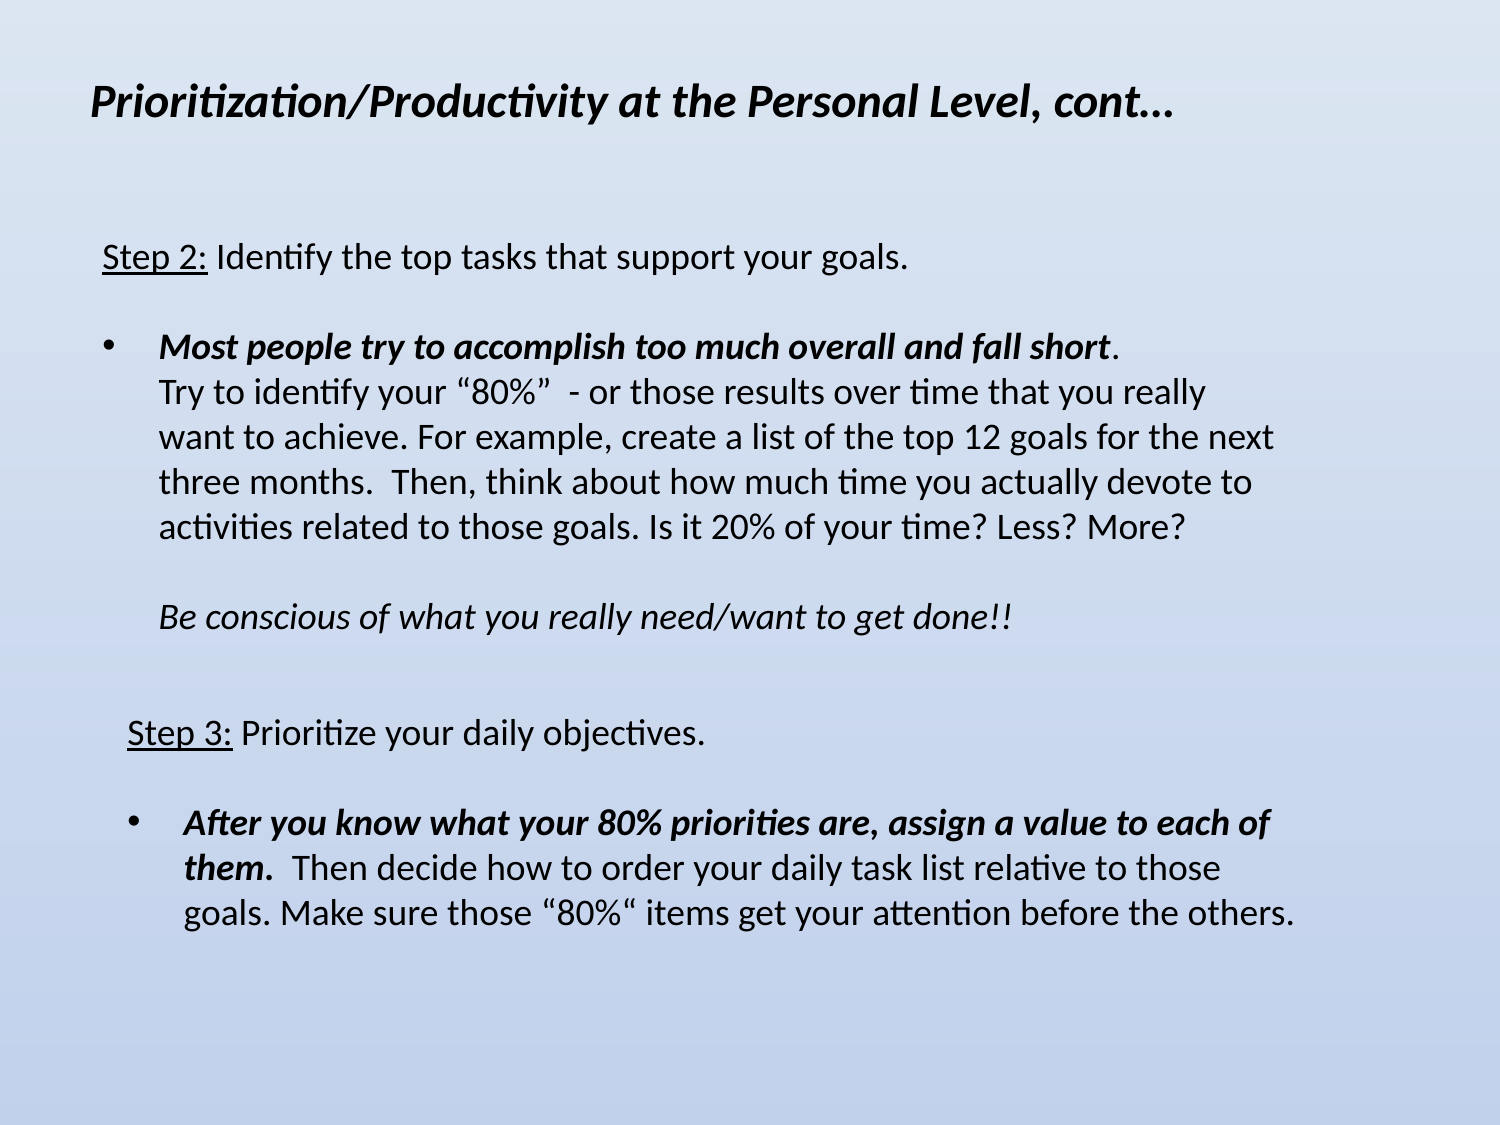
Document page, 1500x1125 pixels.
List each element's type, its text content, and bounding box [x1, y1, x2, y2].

title Prioritization/Productivity at the Personal Level, cont… [75, 62, 1225, 150]
text_box Step 2: Identify the top tasks that support your goals. Most people try to accomplish too much overall and fall short. Try to identify your “80%” - or those results over time that you really want to achieve. For example, create a list of the top 12 goals for the next three months. Then, think about how much time you actually devote to activities related to those goals. Is it 20% of your time? Less? More? Be conscious of what you really need/want to get done!! [87, 224, 1300, 645]
text_box Step 3: Prioritize your daily objectives. After you know what your 80% priorities are, assign a value to each of them. Then decide how to order your daily task list relative to those goals. Make sure those “80%“ items get your attention before the others. [112, 700, 1325, 941]
